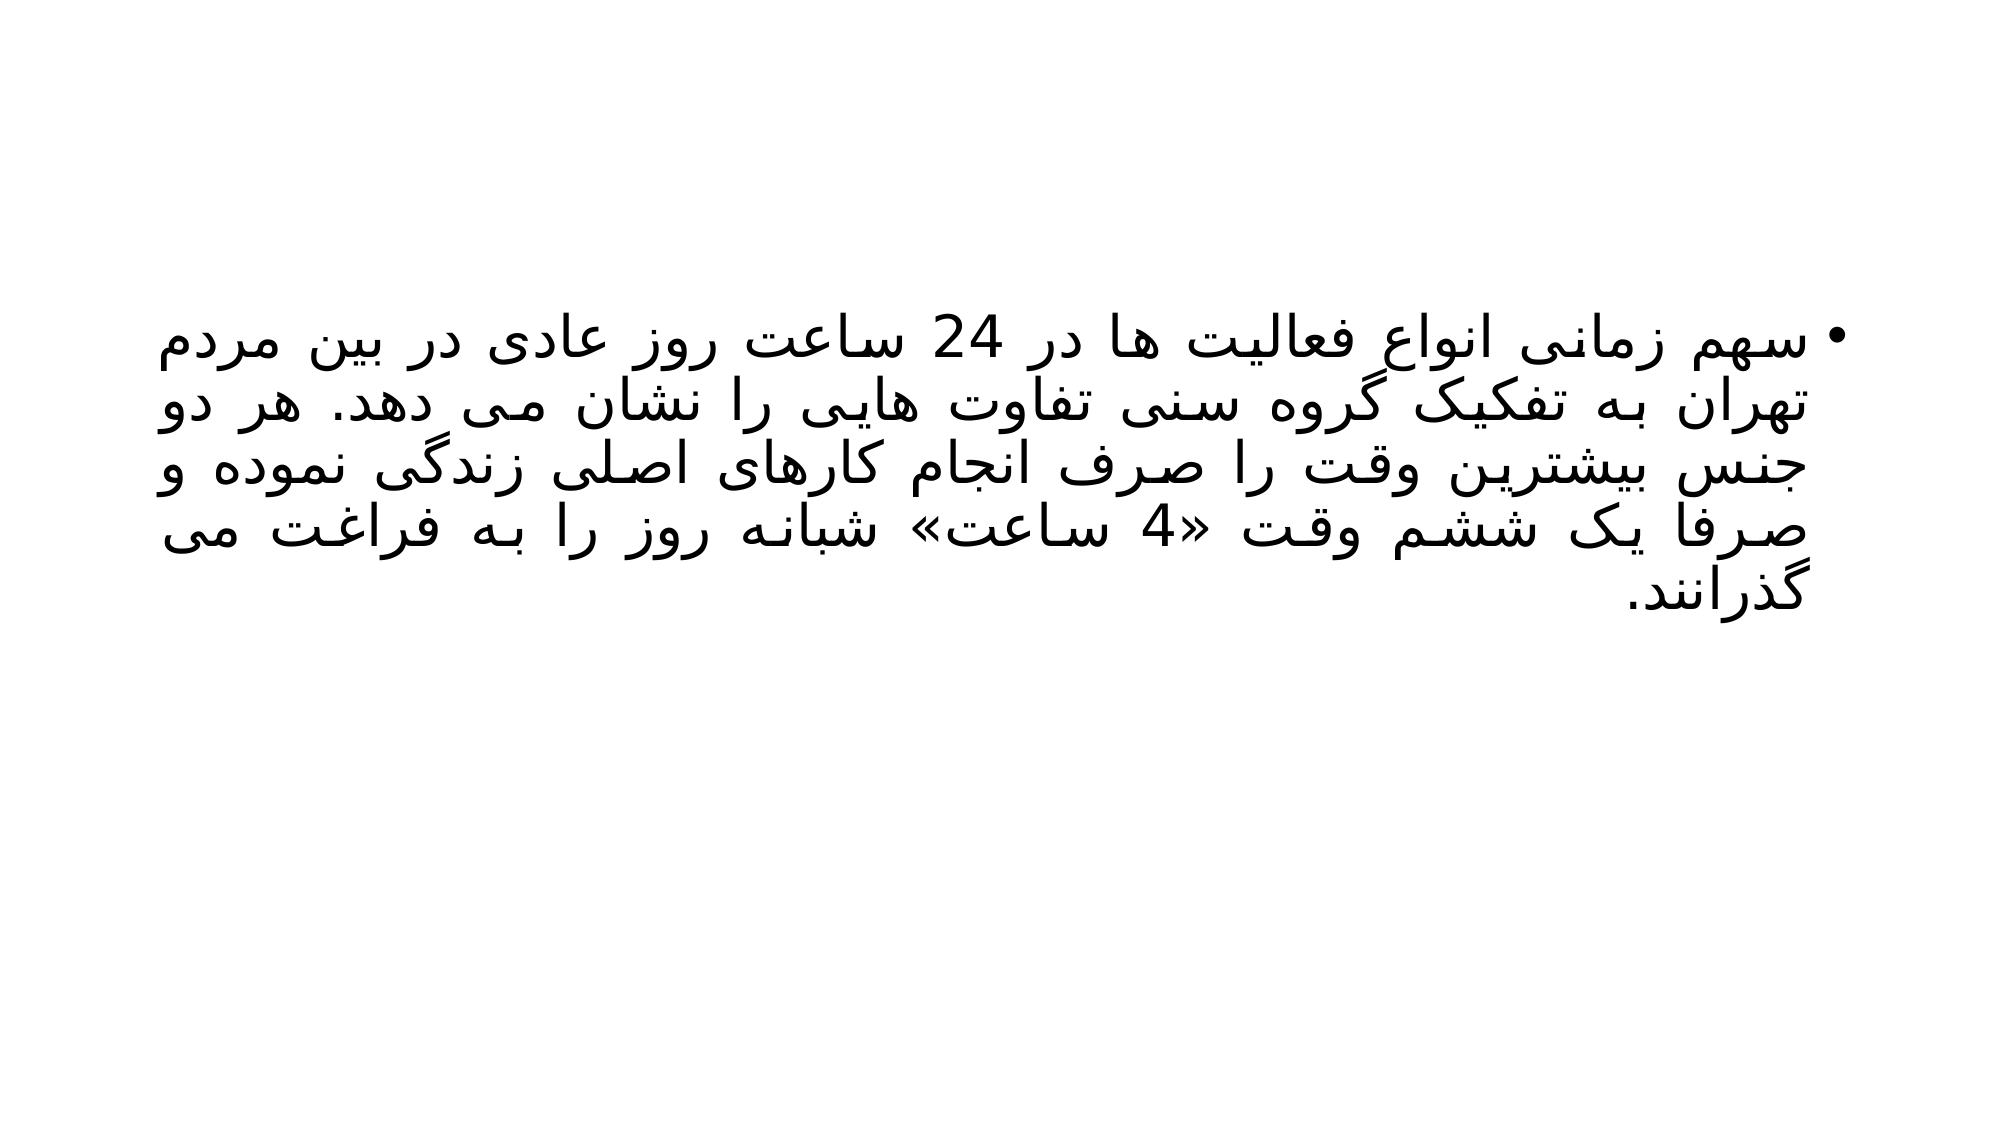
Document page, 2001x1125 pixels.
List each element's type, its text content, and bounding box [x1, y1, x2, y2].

list سهم زمانی انواع فعالیت ها در 24 ساعت روز عادی در بین مردم تهران به تفکیک گروه سنی تفاوت هایی را نشان می دهد. هر دو جنس بیشترین وقت را صرف انجام کارهای اصلی زندگی نموده و صرفا یک ششم وقت «4 ساعت» شبانه روز را به فراغت می گذرانند. [137, 299, 1863, 1014]
